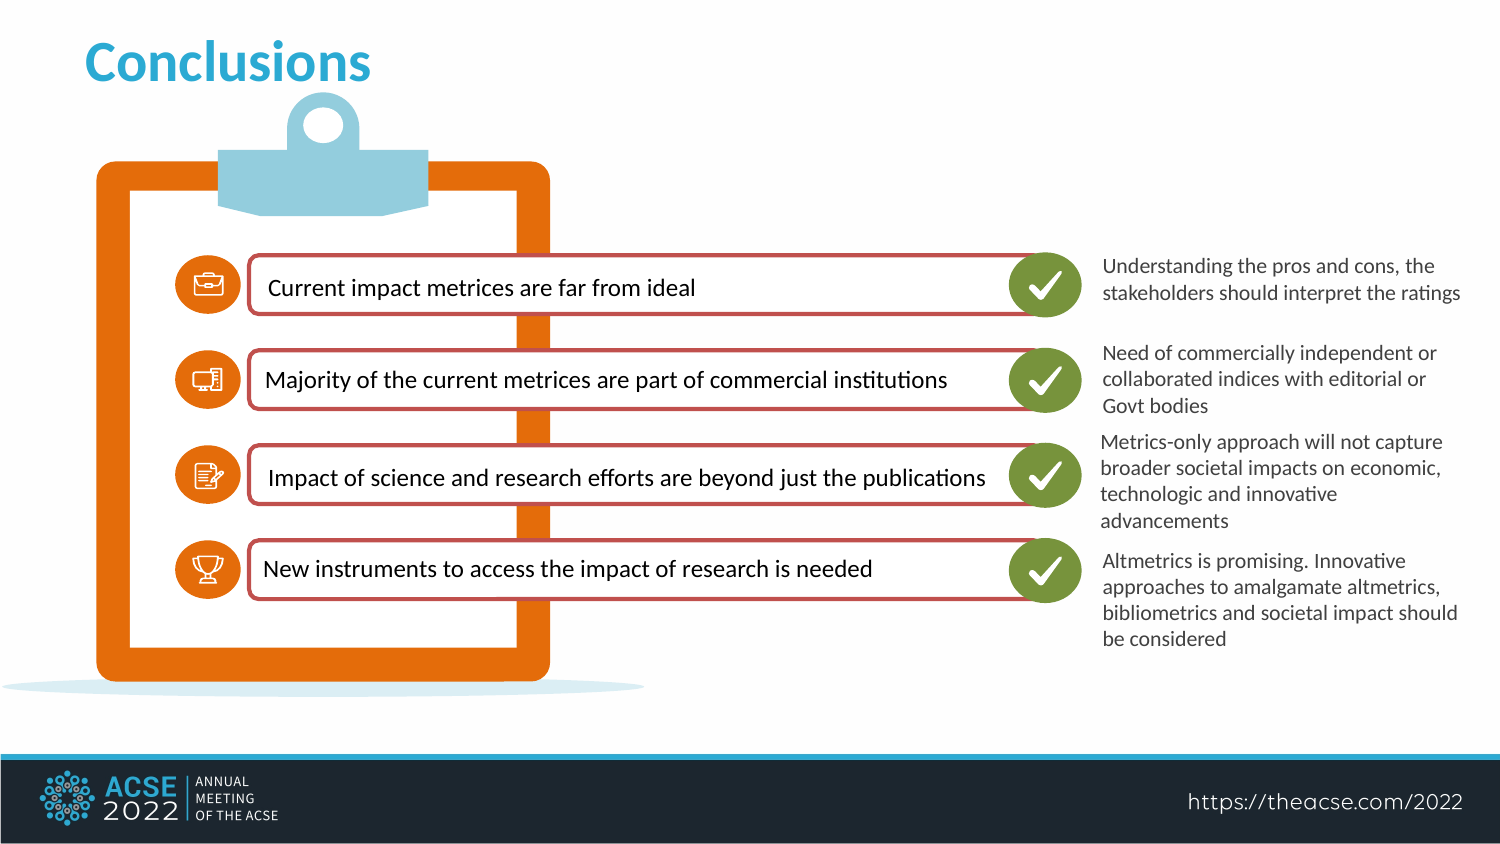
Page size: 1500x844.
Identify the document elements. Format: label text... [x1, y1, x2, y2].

text_box Conclusions [70, 15, 428, 90]
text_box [1, 91, 1480, 698]
picture [0, 0, 1500, 844]
